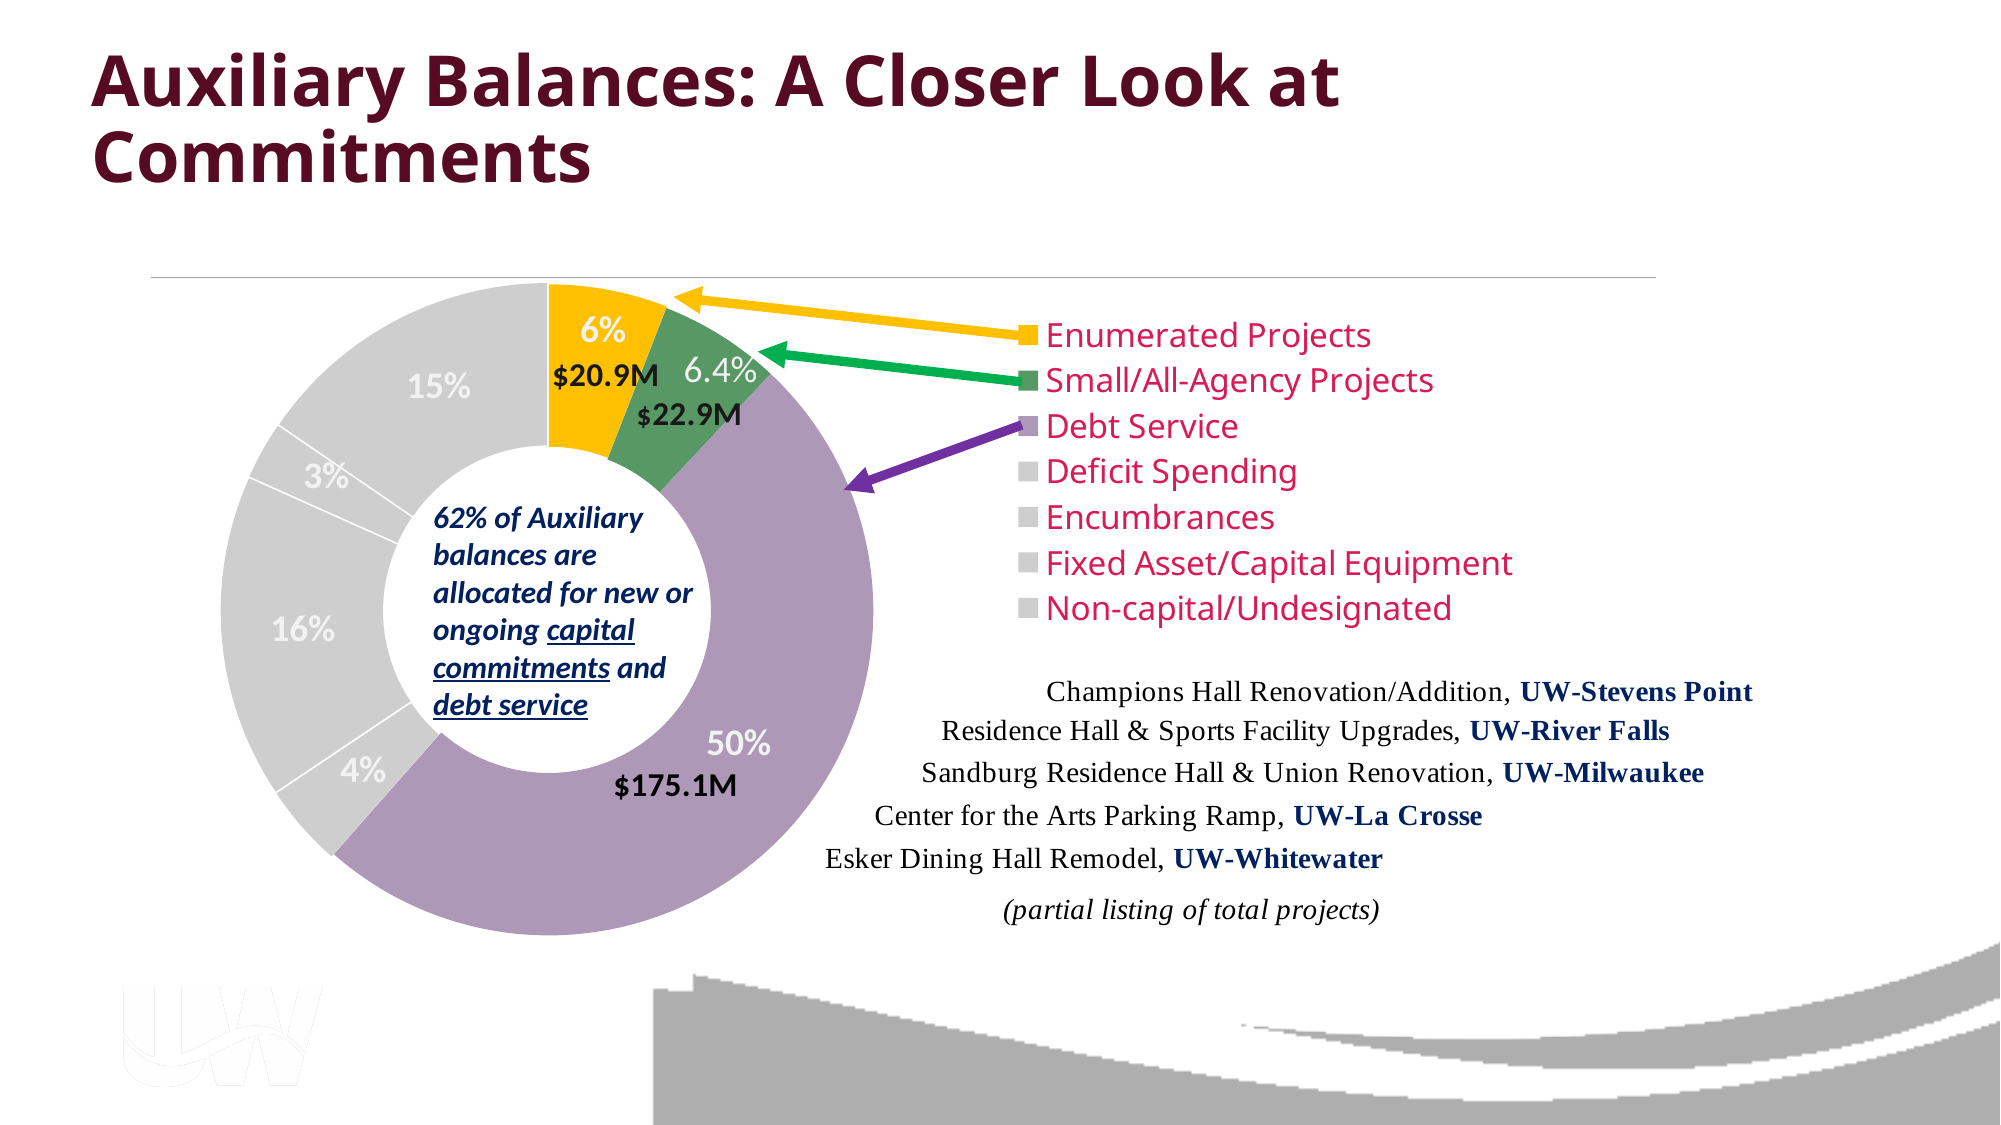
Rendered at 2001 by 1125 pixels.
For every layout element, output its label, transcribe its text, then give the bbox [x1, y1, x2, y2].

title Auxiliary Balances: A Closer Look at Commitments [76, 37, 1802, 205]
chart [137, 269, 1863, 984]
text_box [843, 424, 1023, 491]
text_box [673, 296, 1023, 337]
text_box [757, 351, 1023, 383]
